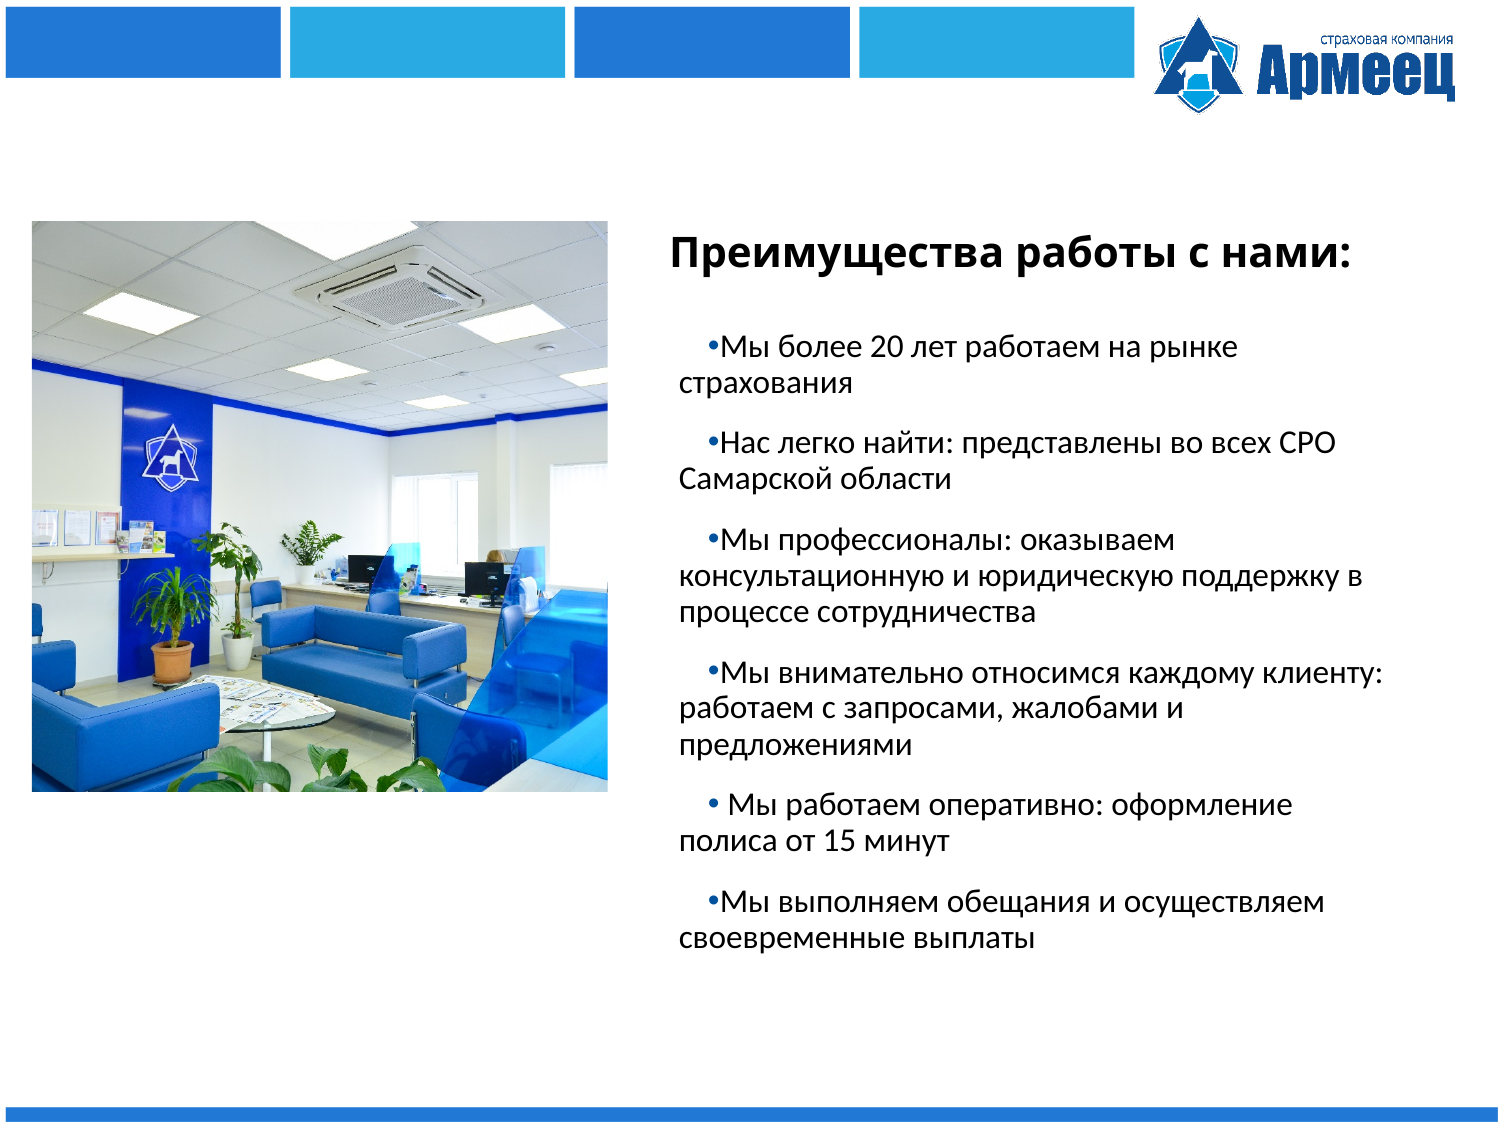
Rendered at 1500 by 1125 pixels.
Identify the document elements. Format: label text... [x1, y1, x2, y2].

text_box Мы более 20 лет работаем на рынке страхования Нас легко найти: представлены во всех СРО Самарской области Мы профессионалы: оказываем консультационную и юридическую поддержку в процессе сотрудничества Мы внимательно относимся каждому клиенту: работаем с запросами, жалобами и предложениями Мы работаем оперативно: оформление полиса от 15 минут Мы выполняем обещания и осуществляем своевременные выплаты [663, 321, 1411, 964]
text_box Преимущества работы с нами: [654, 221, 1385, 284]
picture [0, 0, 1500, 1125]
